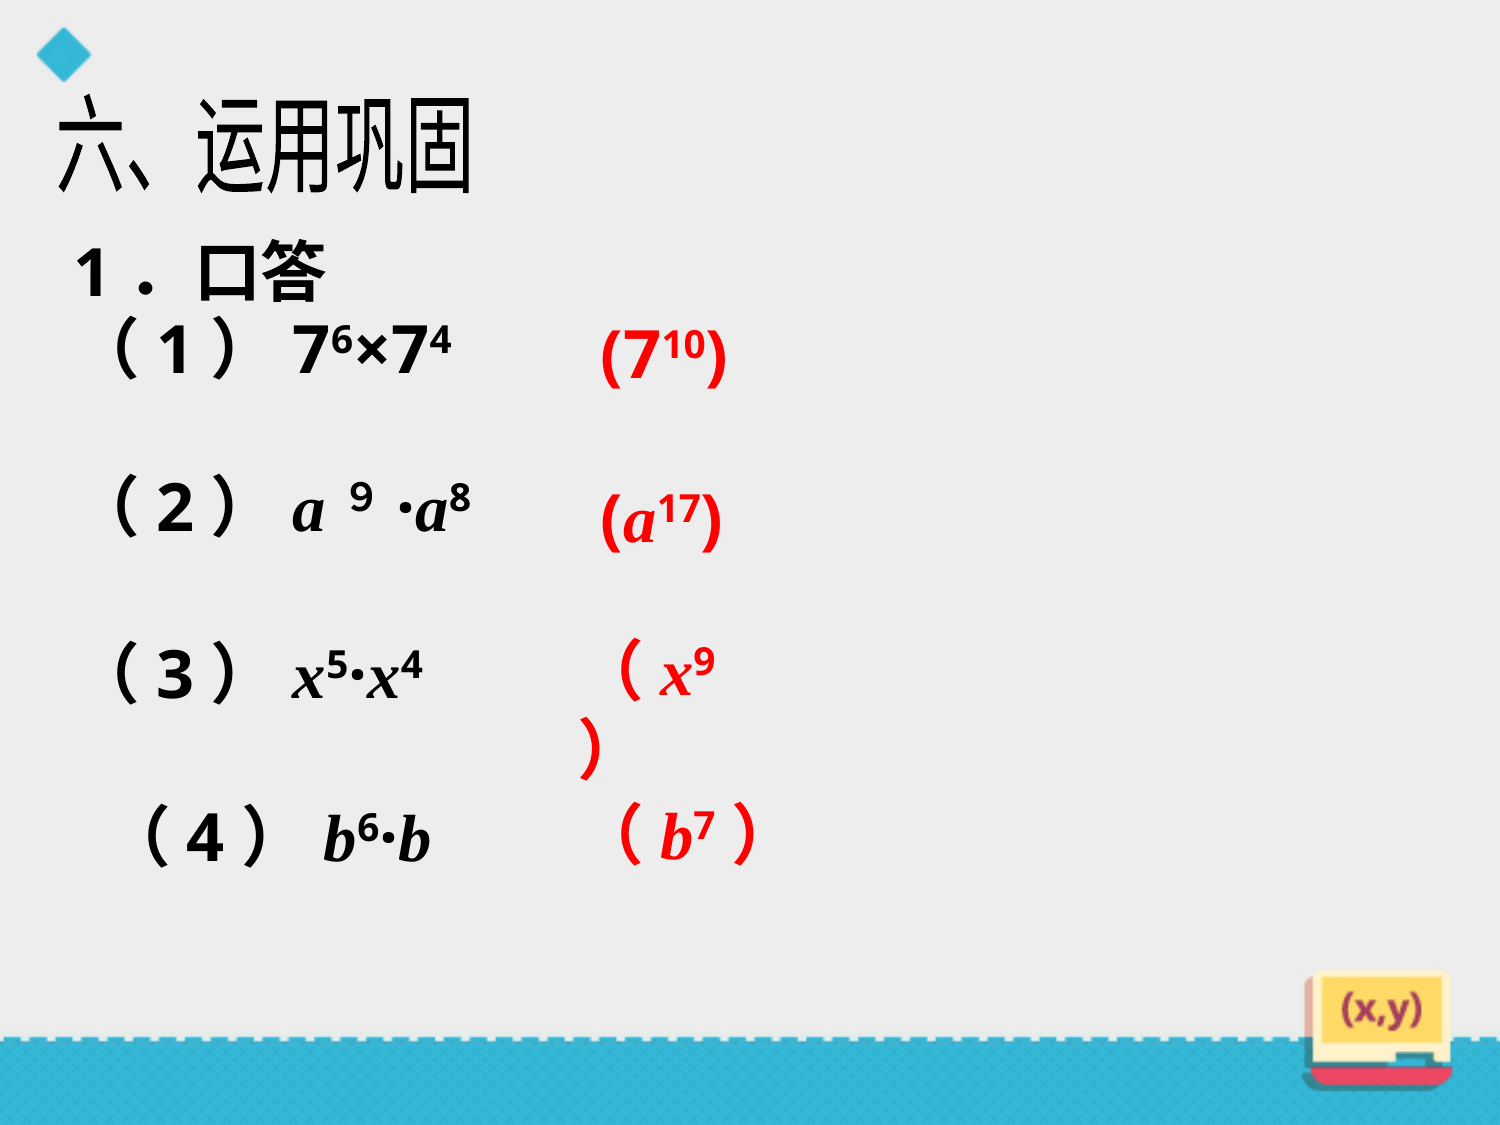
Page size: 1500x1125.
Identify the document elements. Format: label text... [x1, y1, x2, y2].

text_box （3）x5·x4 [58, 624, 534, 720]
text_box 1．口答 [58, 222, 1029, 318]
text_box （2）a９·a8 [58, 457, 521, 552]
text_box (710) [585, 304, 849, 400]
text_box （x9） [562, 621, 750, 785]
text_box （1）76×74 [58, 299, 534, 395]
text_box （4）b6·b [58, 787, 596, 883]
text_box （b7） [562, 785, 900, 880]
text_box (a17) [585, 468, 849, 564]
picture [0, 0, 1500, 1125]
